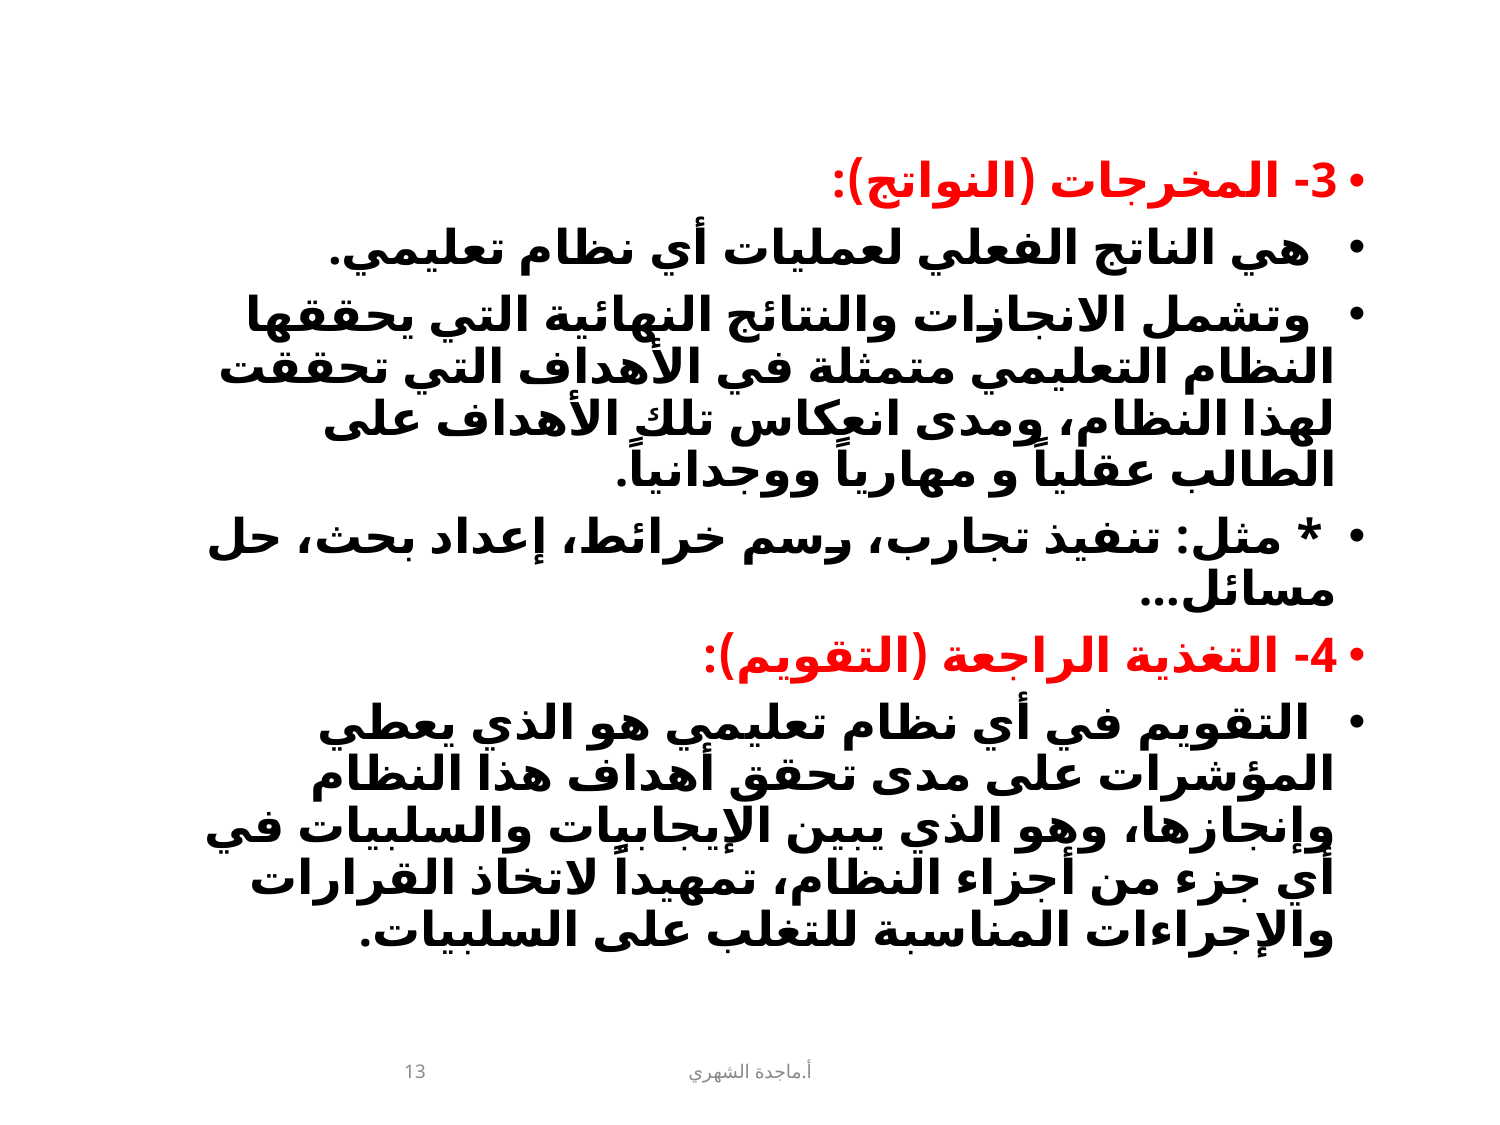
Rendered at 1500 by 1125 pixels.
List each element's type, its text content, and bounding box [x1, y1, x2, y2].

list 3- المخرجات (النواتج): هي الناتج الفعلي لعمليات أي نظام تعليمي. وتشمل الانجازات والنتائج النهائية التي يحققها النظام التعليمي متمثلة في الأهداف التي تحققت لهذا النظام، ومدى انعكاس تلك الأهداف على الطالب عقلياً و مهارياً ووجدانياً. * مثل: تنفيذ تجارب، رسم خرائط، إعداد بحث، حل مسائل... 4- التغذية الراجعة (التقويم): التقويم في أي نظام تعليمي هو الذي يعطي المؤشرات على مدى تحقق أهداف هذا النظام وإنجازها، وهو الذي يبين الإيجابيات والسلبيات في أي جزء من أجزاء النظام، تمهيداً لاتخاذ القرارات والإجراءات المناسبة للتغلب على السلبيات. [141, 149, 1380, 975]
slide_number 13 [103, 1042, 441, 1103]
footer أ.ماجدة الشهري [496, 1042, 1004, 1103]
